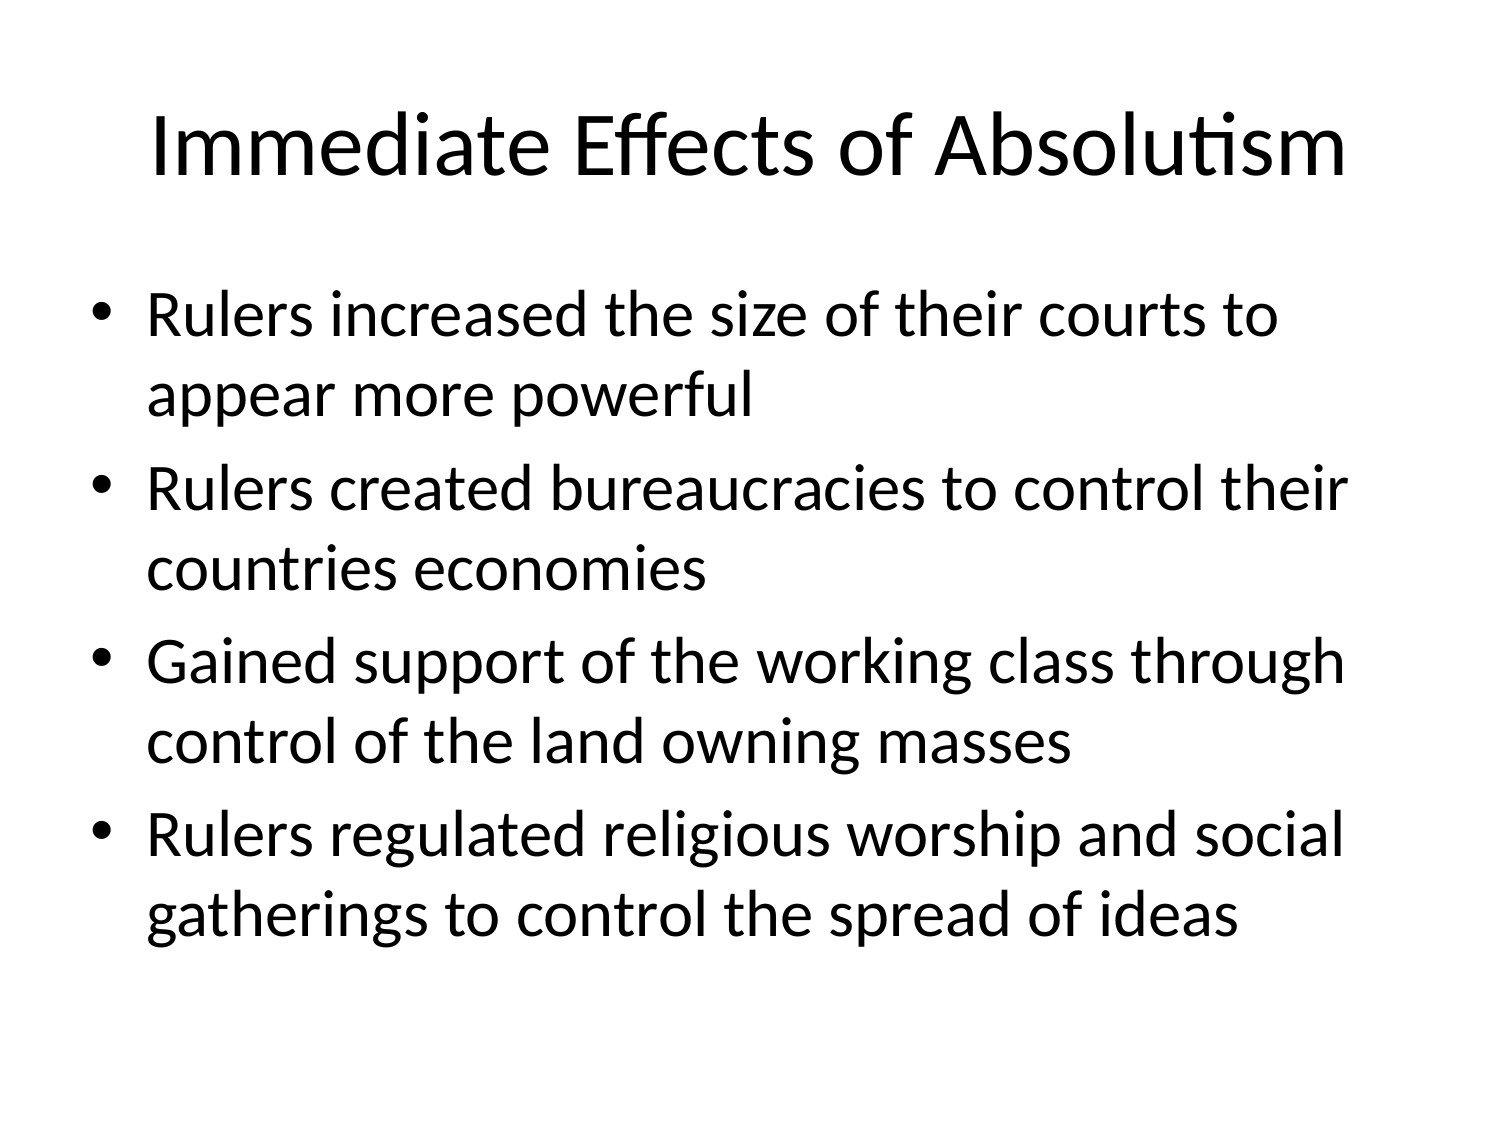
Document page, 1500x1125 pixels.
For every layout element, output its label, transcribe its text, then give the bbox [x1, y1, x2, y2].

title Immediate Effects of Absolutism [75, 45, 1425, 233]
list Rulers increased the size of their courts to appear more powerful Rulers created bureaucracies to control their countries economies Gained support of the working class through control of the land owning masses Rulers regulated religious worship and social gatherings to control the spread of ideas [75, 262, 1425, 1005]
